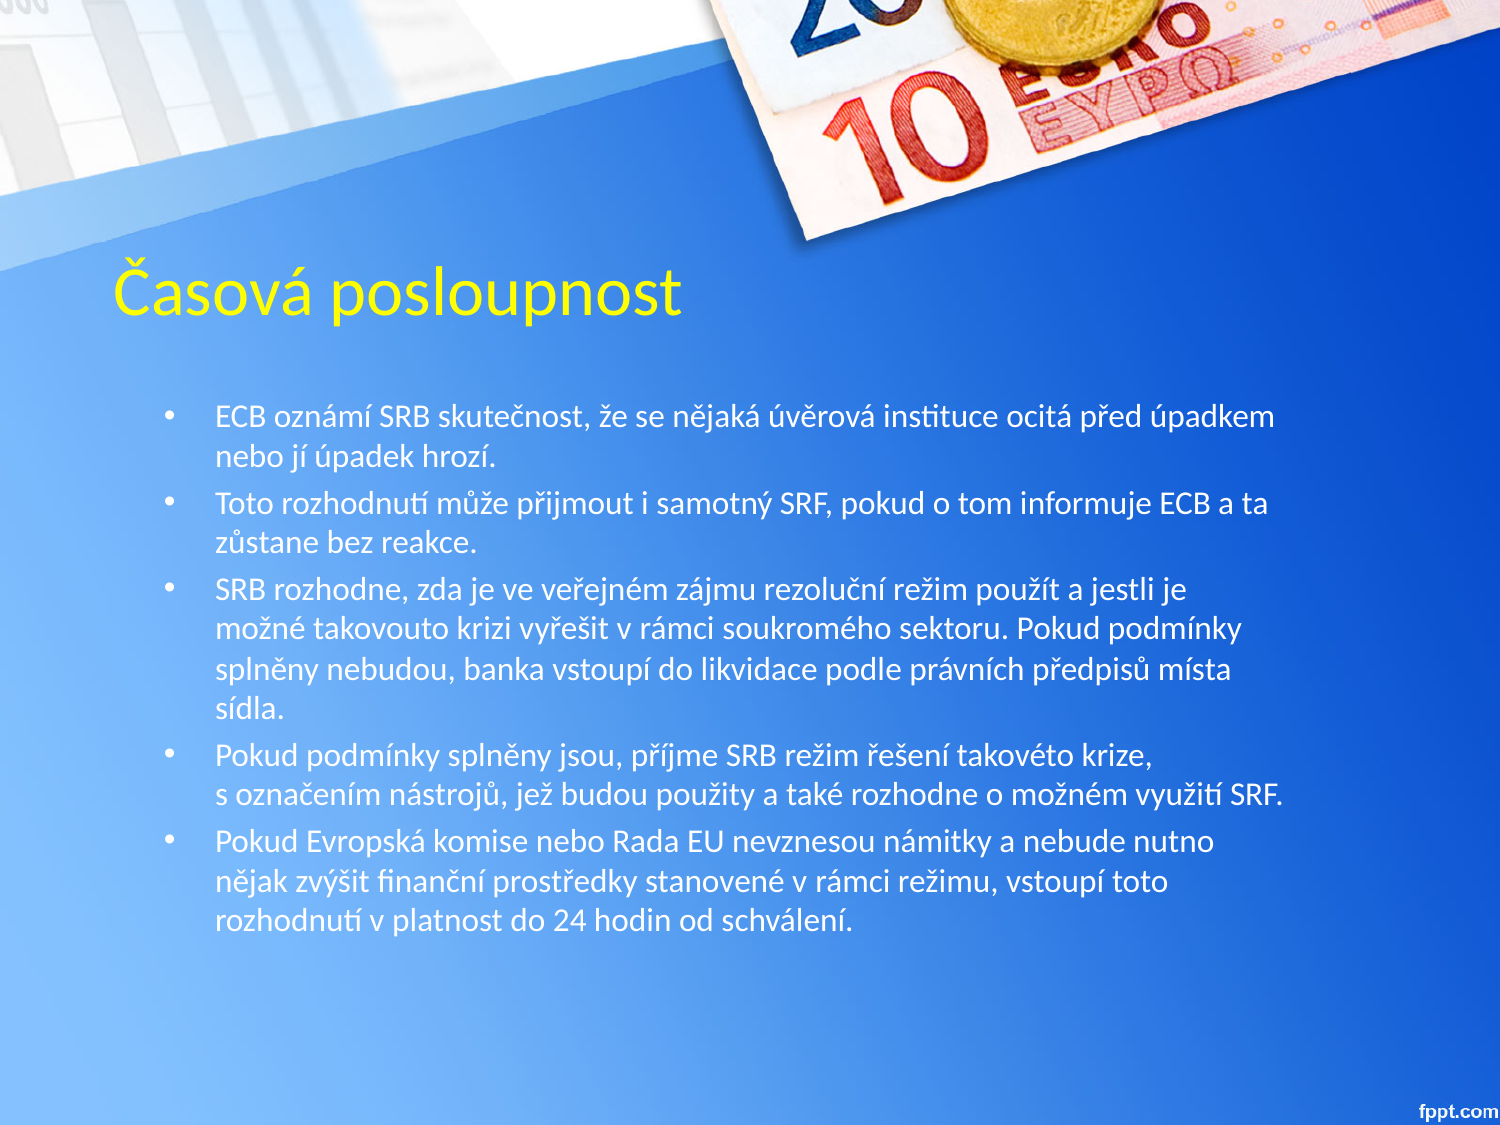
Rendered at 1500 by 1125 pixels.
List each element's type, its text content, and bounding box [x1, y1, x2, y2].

list ECB oznámí SRB skutečnost, že se nějaká úvěrová instituce ocitá před úpadkem nebo jí úpadek hrozí. Toto rozhodnutí může přijmout i samotný SRF, pokud o tom informuje ECB a ta zůstane bez reakce. SRB rozhodne, zda je ve veřejném zájmu rezoluční režim použít a jestli je možné takovouto krizi vyřešit v rámci soukromého sektoru. Pokud podmínky splněny nebudou, banka vstoupí do likvidace podle právních předpisů místa sídla. Pokud podmínky splněny jsou, příjme SRB režim řešení takovéto krize, s označením nástrojů, jež budou použity a také rozhodne o možném využití SRF. Pokud Evropská komise nebo Rada EU nevznesou námitky a nebude nutno nějak zvýšit finanční prostředky stanovené v rámci režimu, vstoupí toto rozhodnutí v platnost do 24 hodin od schválení. [148, 387, 1302, 989]
title Časová posloupnost [98, 236, 1452, 338]
picture [0, 0, 1500, 1125]
